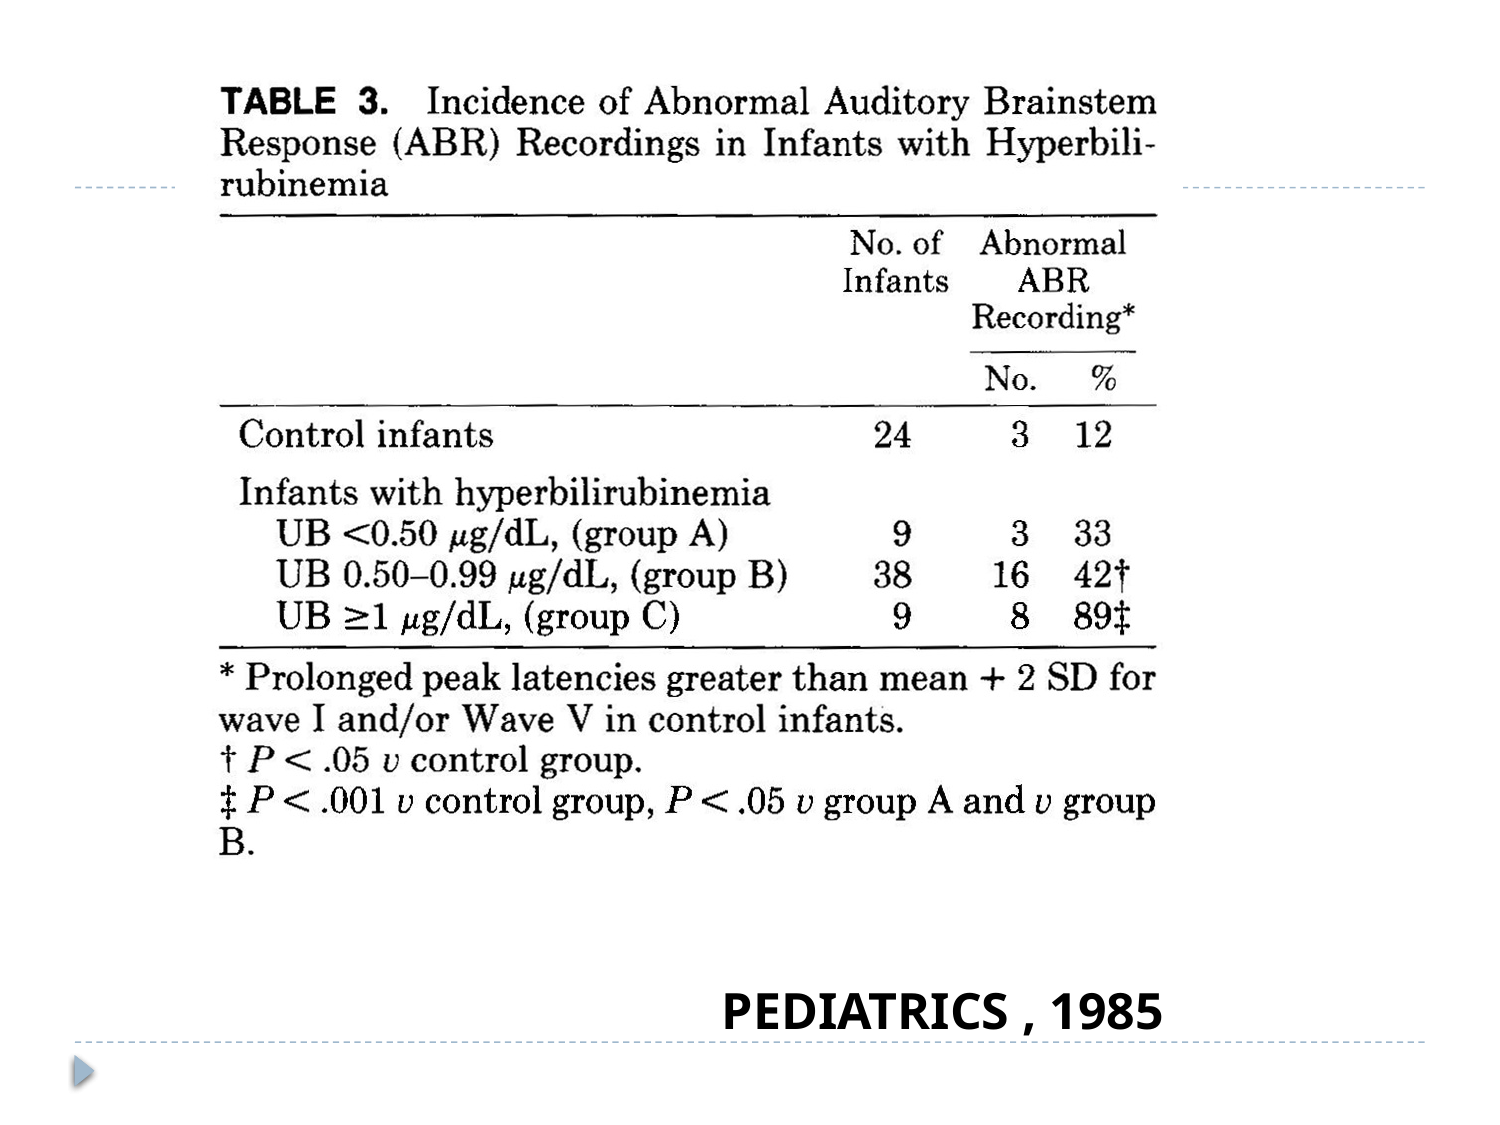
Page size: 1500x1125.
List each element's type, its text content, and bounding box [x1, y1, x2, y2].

picture [175, 70, 1183, 868]
text_box PEDIATRICS , 1985 [707, 972, 1179, 1048]
